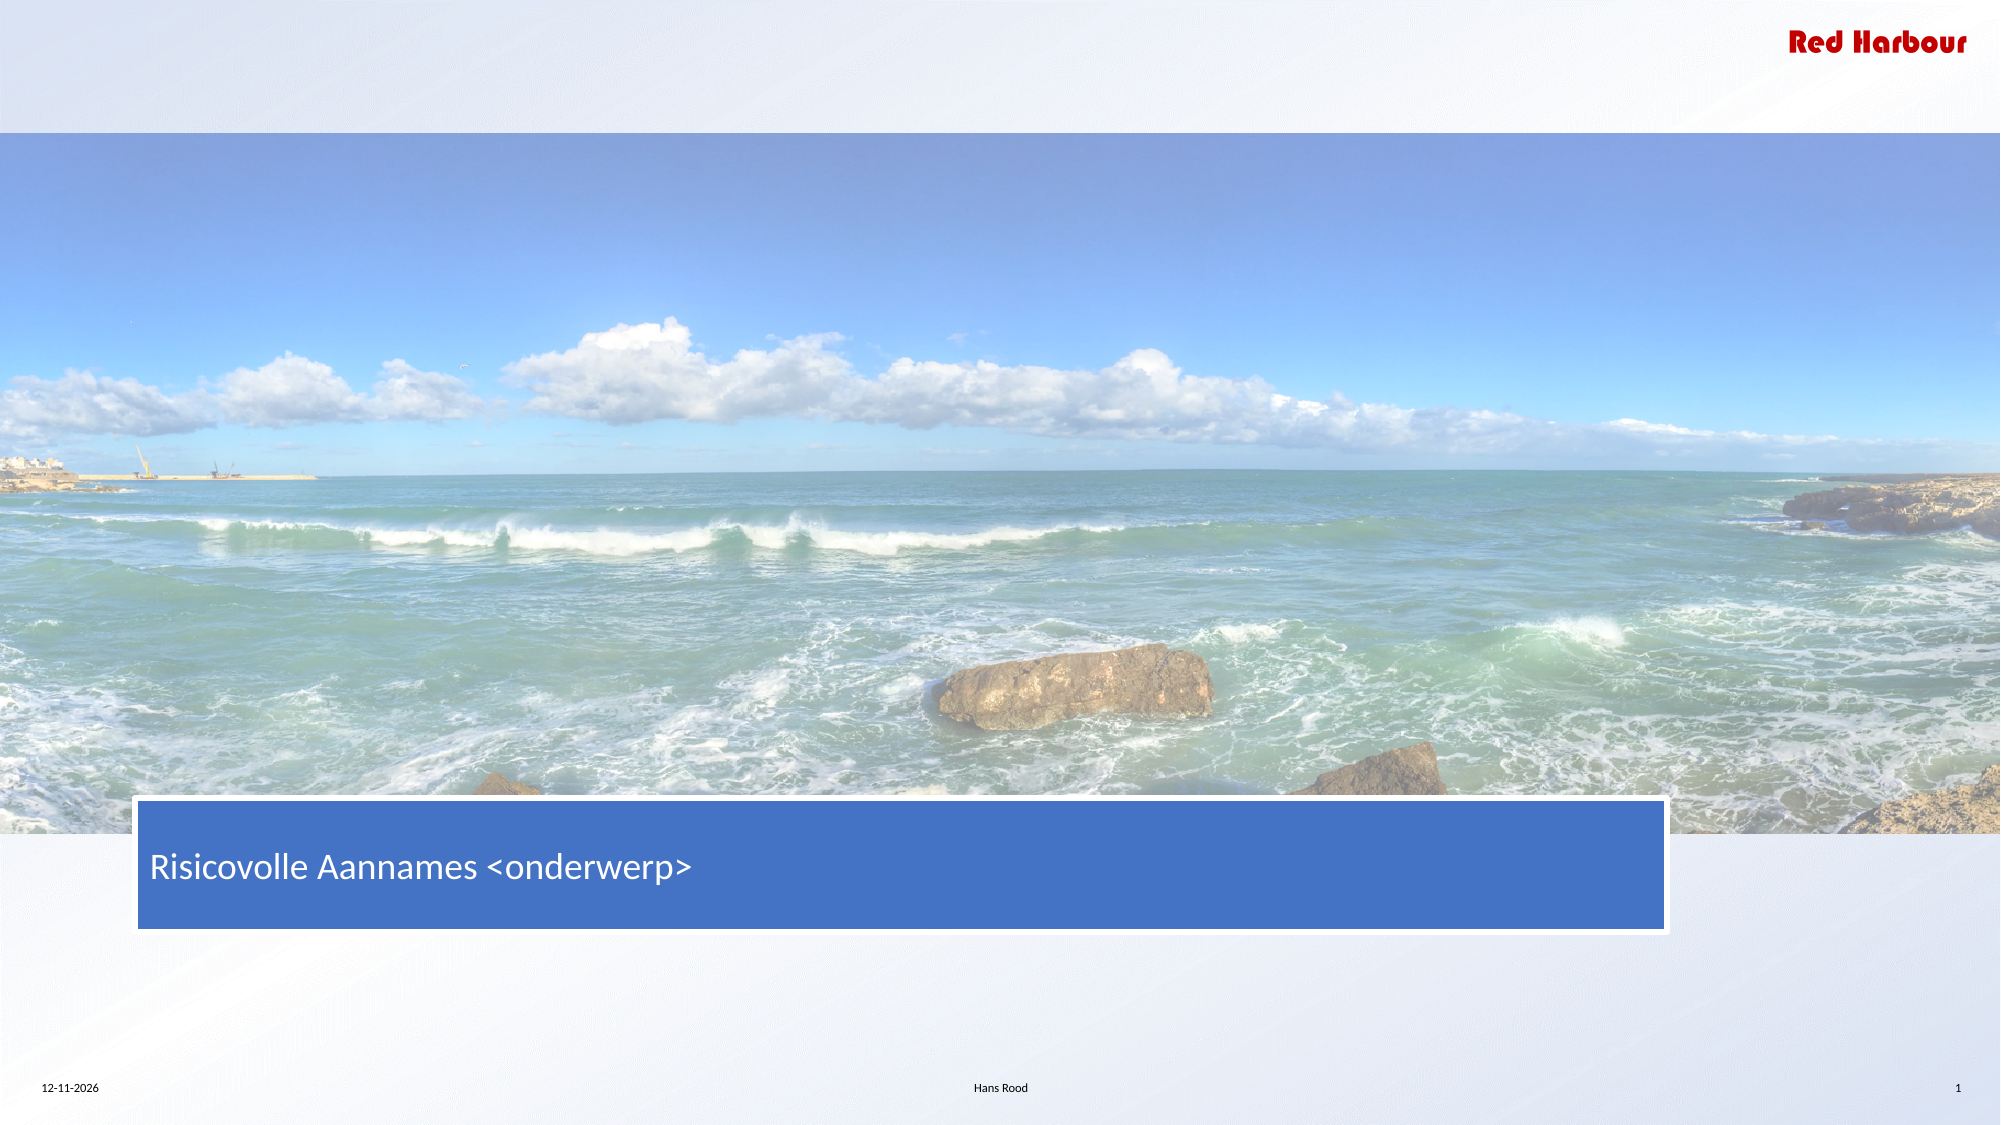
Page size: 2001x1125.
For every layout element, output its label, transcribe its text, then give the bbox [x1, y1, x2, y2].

footer Hans Rood [663, 1057, 1339, 1117]
picture [0, 0, 2001, 1125]
slide_number 1 [1526, 1057, 1977, 1117]
text_box Risicovolle Aannames <onderwerp> [135, 834, 1667, 933]
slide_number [26, 1057, 477, 1117]
